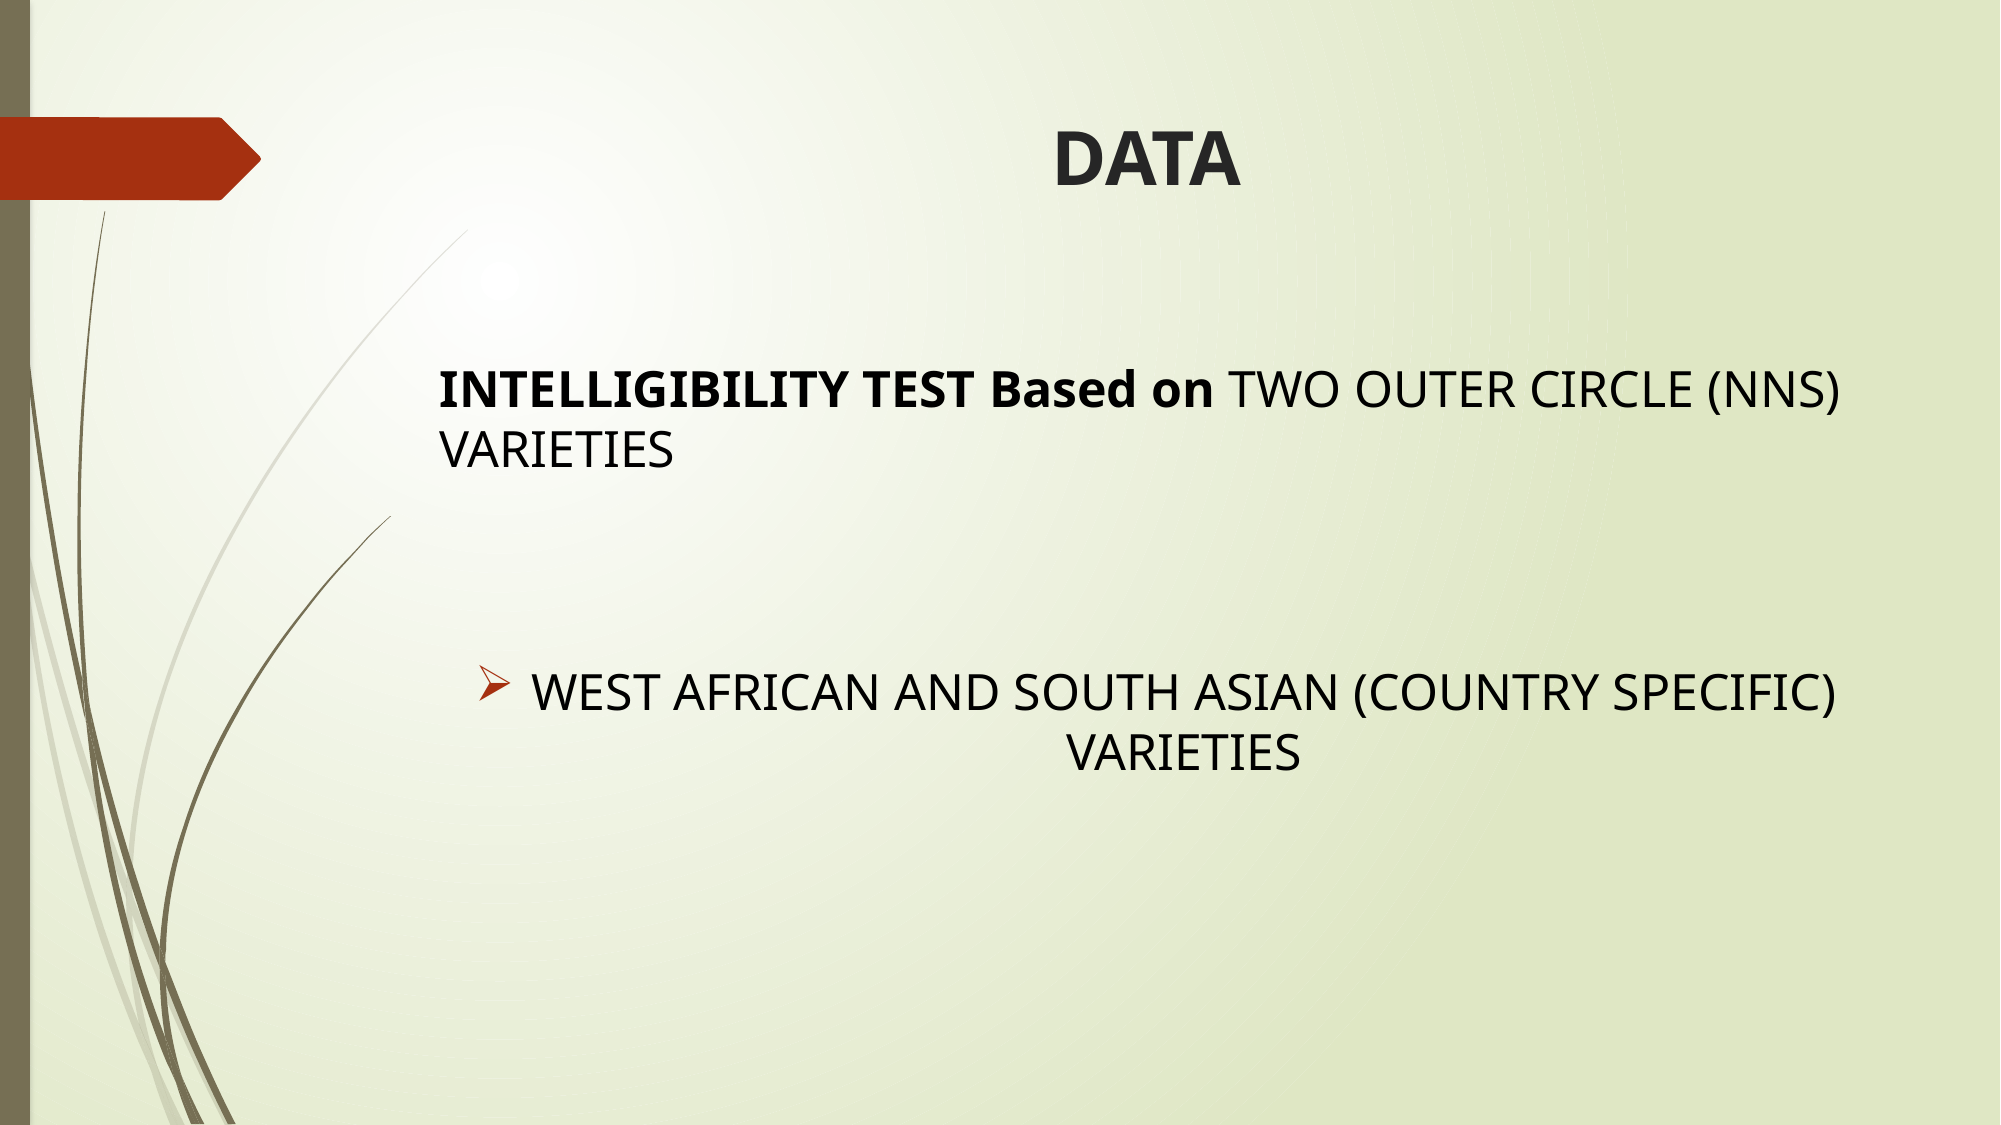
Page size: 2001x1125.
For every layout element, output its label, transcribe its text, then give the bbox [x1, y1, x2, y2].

title DATA [425, 102, 1888, 313]
list INTELLIGIBILITY TEST Based on TWO OUTER CIRCLE (NNS) VARIETIES WEST AFRICAN AND SOUTH ASIAN (COUNTRY SPECIFIC) VARIETIES [424, 350, 1888, 970]
